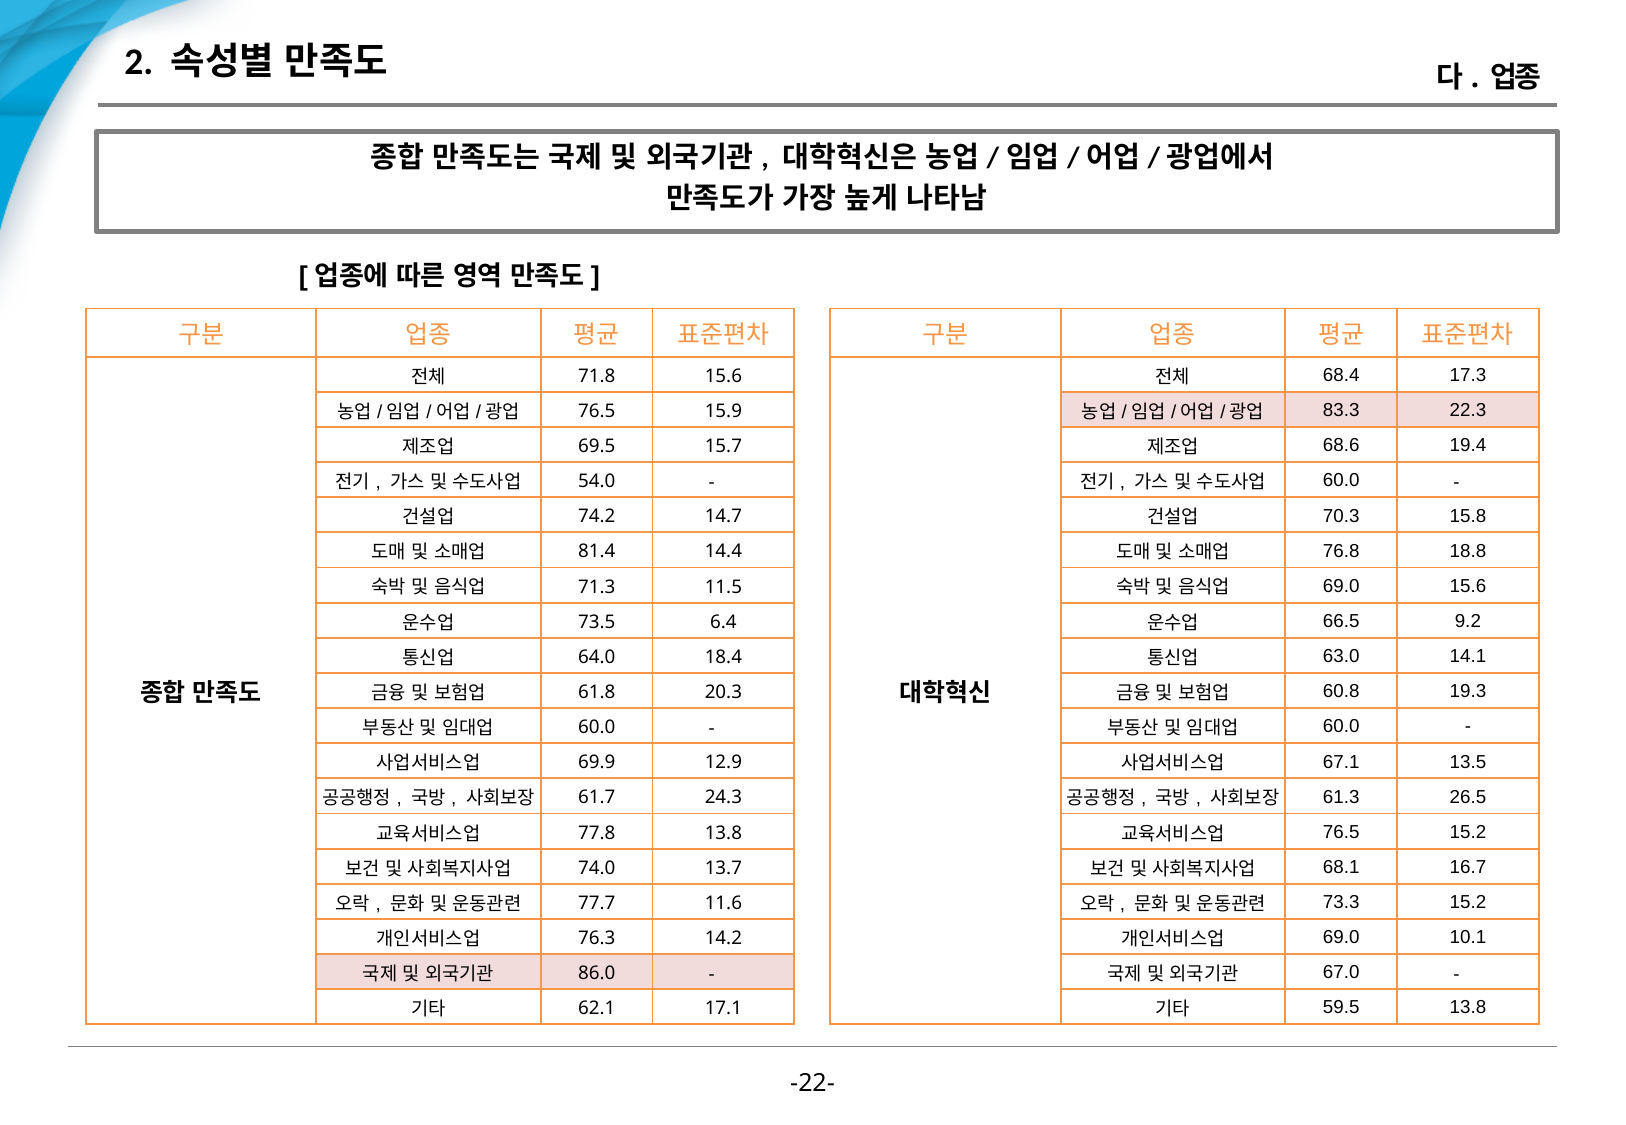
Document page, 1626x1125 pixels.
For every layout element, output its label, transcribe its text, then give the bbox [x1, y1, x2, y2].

text_box [업종에 따른 영역 만족도] [95, 250, 804, 298]
table_cell 운수업 [1062, 604, 1284, 637]
table_cell 17.3 [1398, 358, 1538, 391]
table_cell 부동산 및 임대업 [1062, 709, 1284, 742]
table_cell 공공행정, 국방, 사회보장 [317, 779, 540, 813]
table_cell 공공행정, 국방, 사회보장 [1062, 779, 1284, 813]
table_cell 전체 [1062, 358, 1284, 391]
table_cell 18.4 [653, 639, 793, 672]
table_cell 77.8 [542, 814, 652, 848]
table_cell 6.4 [653, 604, 793, 637]
table_cell 73.5 [542, 604, 652, 637]
table_cell 13.5 [1398, 744, 1538, 777]
table_cell 20.3 [653, 674, 793, 707]
table_cell 사업서비스업 [1062, 744, 1284, 777]
table_cell 15.7 [653, 428, 793, 461]
table_cell 83.3 [1286, 393, 1396, 426]
table_cell 숙박 및 음식업 [1062, 568, 1284, 602]
slide_number -21- [771, 1059, 854, 1105]
table_cell 13.8 [653, 814, 793, 848]
table_cell 60.0 [1286, 709, 1396, 742]
table_cell 전기, 가스 및 수도사업 [317, 463, 540, 496]
table_cell 69.9 [542, 744, 652, 777]
table_cell 14.7 [653, 498, 793, 531]
table_header 업종 [1062, 309, 1284, 356]
table_cell 69.0 [1286, 920, 1396, 953]
table_cell 61.3 [1286, 779, 1396, 813]
table_cell 17.1 [653, 990, 793, 1023]
table_cell 농업/임업/어업/광업 [1062, 393, 1284, 426]
table_cell 11.5 [653, 568, 793, 602]
table_cell 교육서비스업 [1062, 814, 1284, 848]
table_cell 67.0 [1286, 955, 1396, 988]
table_cell 76.5 [1286, 814, 1396, 848]
table_cell 71.8 [542, 358, 652, 391]
table_cell 교육서비스업 [317, 814, 540, 848]
table_cell - [653, 463, 793, 496]
table_cell 70.3 [1286, 498, 1396, 531]
table_cell 개인서비스업 [1062, 920, 1284, 953]
picture [0, 0, 352, 336]
table_cell 61.7 [542, 779, 652, 813]
table_cell 대학혁신 [831, 358, 1060, 1023]
table_cell 사업서비스업 [317, 744, 540, 777]
table_cell 12.9 [653, 744, 793, 777]
table_cell 64.0 [542, 639, 652, 672]
table_cell 건설업 [317, 498, 540, 531]
table_cell 86.0 [542, 955, 652, 988]
table_cell 농업/임업/어업/광업 [317, 393, 540, 426]
table_cell 68.1 [1286, 850, 1396, 883]
table_cell 보건 및 사회복지사업 [1062, 850, 1284, 883]
table_cell 71.3 [542, 568, 652, 602]
table_cell 기타 [1062, 990, 1284, 1023]
table_cell - [1398, 955, 1538, 988]
table_header 평균 [542, 309, 652, 356]
table_header 표준편차 [653, 309, 793, 356]
table_cell 11.6 [653, 885, 793, 918]
table_cell 15.9 [653, 393, 793, 426]
table_cell 68.4 [1286, 358, 1396, 391]
table_cell 국제 및 외국기관 [317, 955, 540, 988]
table_header 구분 [831, 309, 1060, 356]
table_cell 오락, 문화 및 운동관련 [317, 885, 540, 918]
table_cell 14.1 [1398, 639, 1538, 672]
table_header 구분 [87, 309, 315, 356]
subtitle 다. 업종 [1255, 51, 1556, 102]
table_header 업종 [317, 309, 540, 356]
table_cell 기타 [317, 990, 540, 1023]
table_cell 오락, 문화 및 운동관련 [1062, 885, 1284, 918]
title 2. 속성별 만족도 [109, 29, 435, 131]
table_cell 도매 및 소매업 [1062, 533, 1284, 567]
table_cell 10.1 [1398, 920, 1538, 953]
table_cell 19.3 [1398, 674, 1538, 707]
table_cell 19.4 [1398, 428, 1538, 461]
table_cell 66.5 [1286, 604, 1396, 637]
table_cell 금융 및 보험업 [317, 674, 540, 707]
table_cell 15.2 [1398, 814, 1538, 848]
table_header 평균 [1286, 309, 1396, 356]
table_cell 76.3 [542, 920, 652, 953]
table_cell 67.1 [1286, 744, 1396, 777]
table_cell 9.2 [1398, 604, 1538, 637]
table_cell 60.0 [542, 709, 652, 742]
table_cell 16.7 [1398, 850, 1538, 883]
table_cell 74.2 [542, 498, 652, 531]
table_cell 숙박 및 음식업 [317, 568, 540, 602]
table_cell 68.6 [1286, 428, 1396, 461]
table_cell 60.0 [1286, 463, 1396, 496]
table_cell 부동산 및 임대업 [317, 709, 540, 742]
table_cell 54.0 [542, 463, 652, 496]
table_cell 69.0 [1286, 568, 1396, 602]
table_cell - [653, 955, 793, 988]
table_cell 22.3 [1398, 393, 1538, 426]
table_cell 제조업 [1062, 428, 1284, 461]
table_cell 14.4 [653, 533, 793, 567]
table_cell 보건 및 사회복지사업 [317, 850, 540, 883]
table_cell 운수업 [317, 604, 540, 637]
table_cell 도매 및 소매업 [317, 533, 540, 567]
table_cell 전체 [317, 358, 540, 391]
table_cell 종합 만족도 [87, 358, 315, 1023]
table_cell 59.5 [1286, 990, 1396, 1023]
table_cell 60.8 [1286, 674, 1396, 707]
table_cell 14.2 [653, 920, 793, 953]
table_cell - [1398, 463, 1538, 496]
table_cell 개인서비스업 [317, 920, 540, 953]
table_cell 건설업 [1062, 498, 1284, 531]
table_cell 74.0 [542, 850, 652, 883]
table_cell 국제 및 외국기관 [1062, 955, 1284, 988]
table_cell 73.3 [1286, 885, 1396, 918]
table_cell 통신업 [1062, 639, 1284, 672]
table_cell 15.6 [653, 358, 793, 391]
table_cell 61.8 [542, 674, 652, 707]
table_cell 13.7 [653, 850, 793, 883]
table_cell - [1398, 709, 1538, 742]
table_cell 13.8 [1398, 990, 1538, 1023]
table_cell 77.7 [542, 885, 652, 918]
table_cell 76.8 [1286, 533, 1396, 567]
table_cell 금융 및 보험업 [1062, 674, 1284, 707]
table_cell 전기, 가스 및 수도사업 [1062, 463, 1284, 496]
table_header 표준편차 [1398, 309, 1538, 356]
table_cell 62.1 [542, 990, 652, 1023]
table_cell 63.0 [1286, 639, 1396, 672]
table_cell 69.5 [542, 428, 652, 461]
list 종합 만족도는 국제 및 외국기관, 대학혁신은 농업/임업/어업/광업에서 만족도가 가장 높게 나타남 [96, 131, 1558, 232]
table_cell 15.2 [1398, 885, 1538, 918]
table_cell 81.4 [542, 533, 652, 567]
table_cell 제조업 [317, 428, 540, 461]
table_cell - [653, 709, 793, 742]
table_cell 76.5 [542, 393, 652, 426]
table_cell 18.8 [1398, 533, 1538, 567]
table_cell 26.5 [1398, 779, 1538, 813]
table_cell 15.6 [1398, 568, 1538, 602]
table_cell 15.8 [1398, 498, 1538, 531]
table_cell 24.3 [653, 779, 793, 813]
table_cell 통신업 [317, 639, 540, 672]
